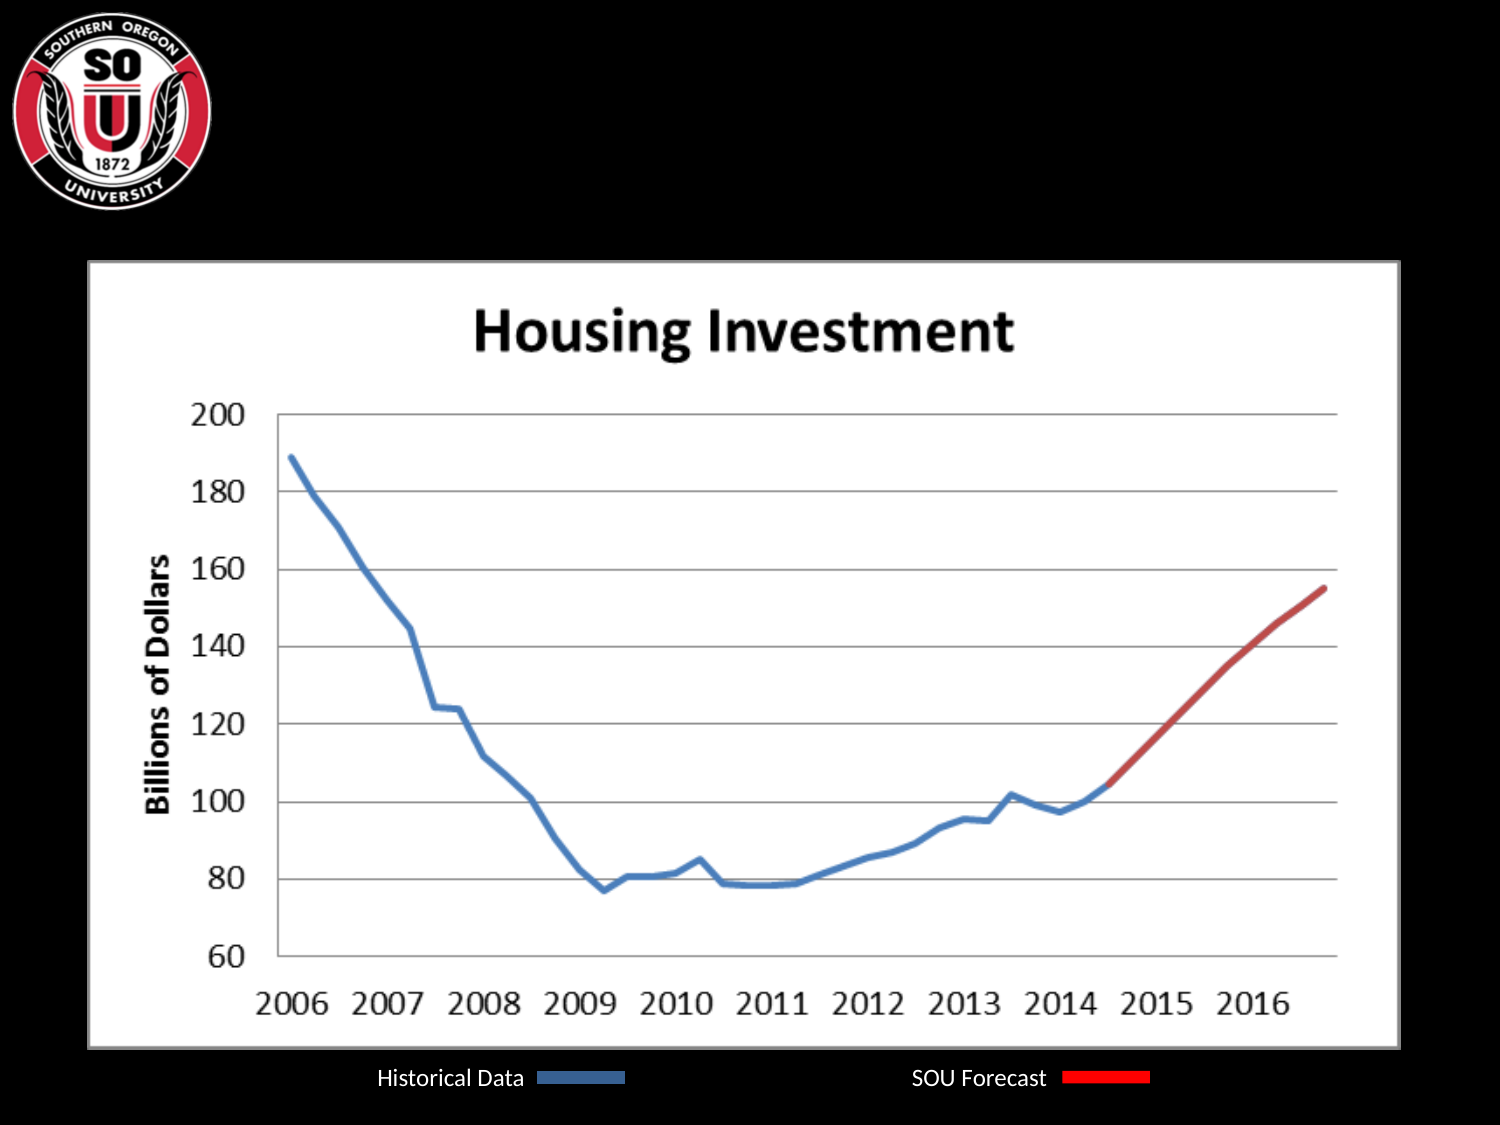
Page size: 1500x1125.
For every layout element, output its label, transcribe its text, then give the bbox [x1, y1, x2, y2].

text_box Historical Data [362, 1059, 613, 1100]
picture [12, 12, 212, 211]
text_box SOU Forecast [897, 1059, 1085, 1100]
picture [87, 260, 1401, 1051]
